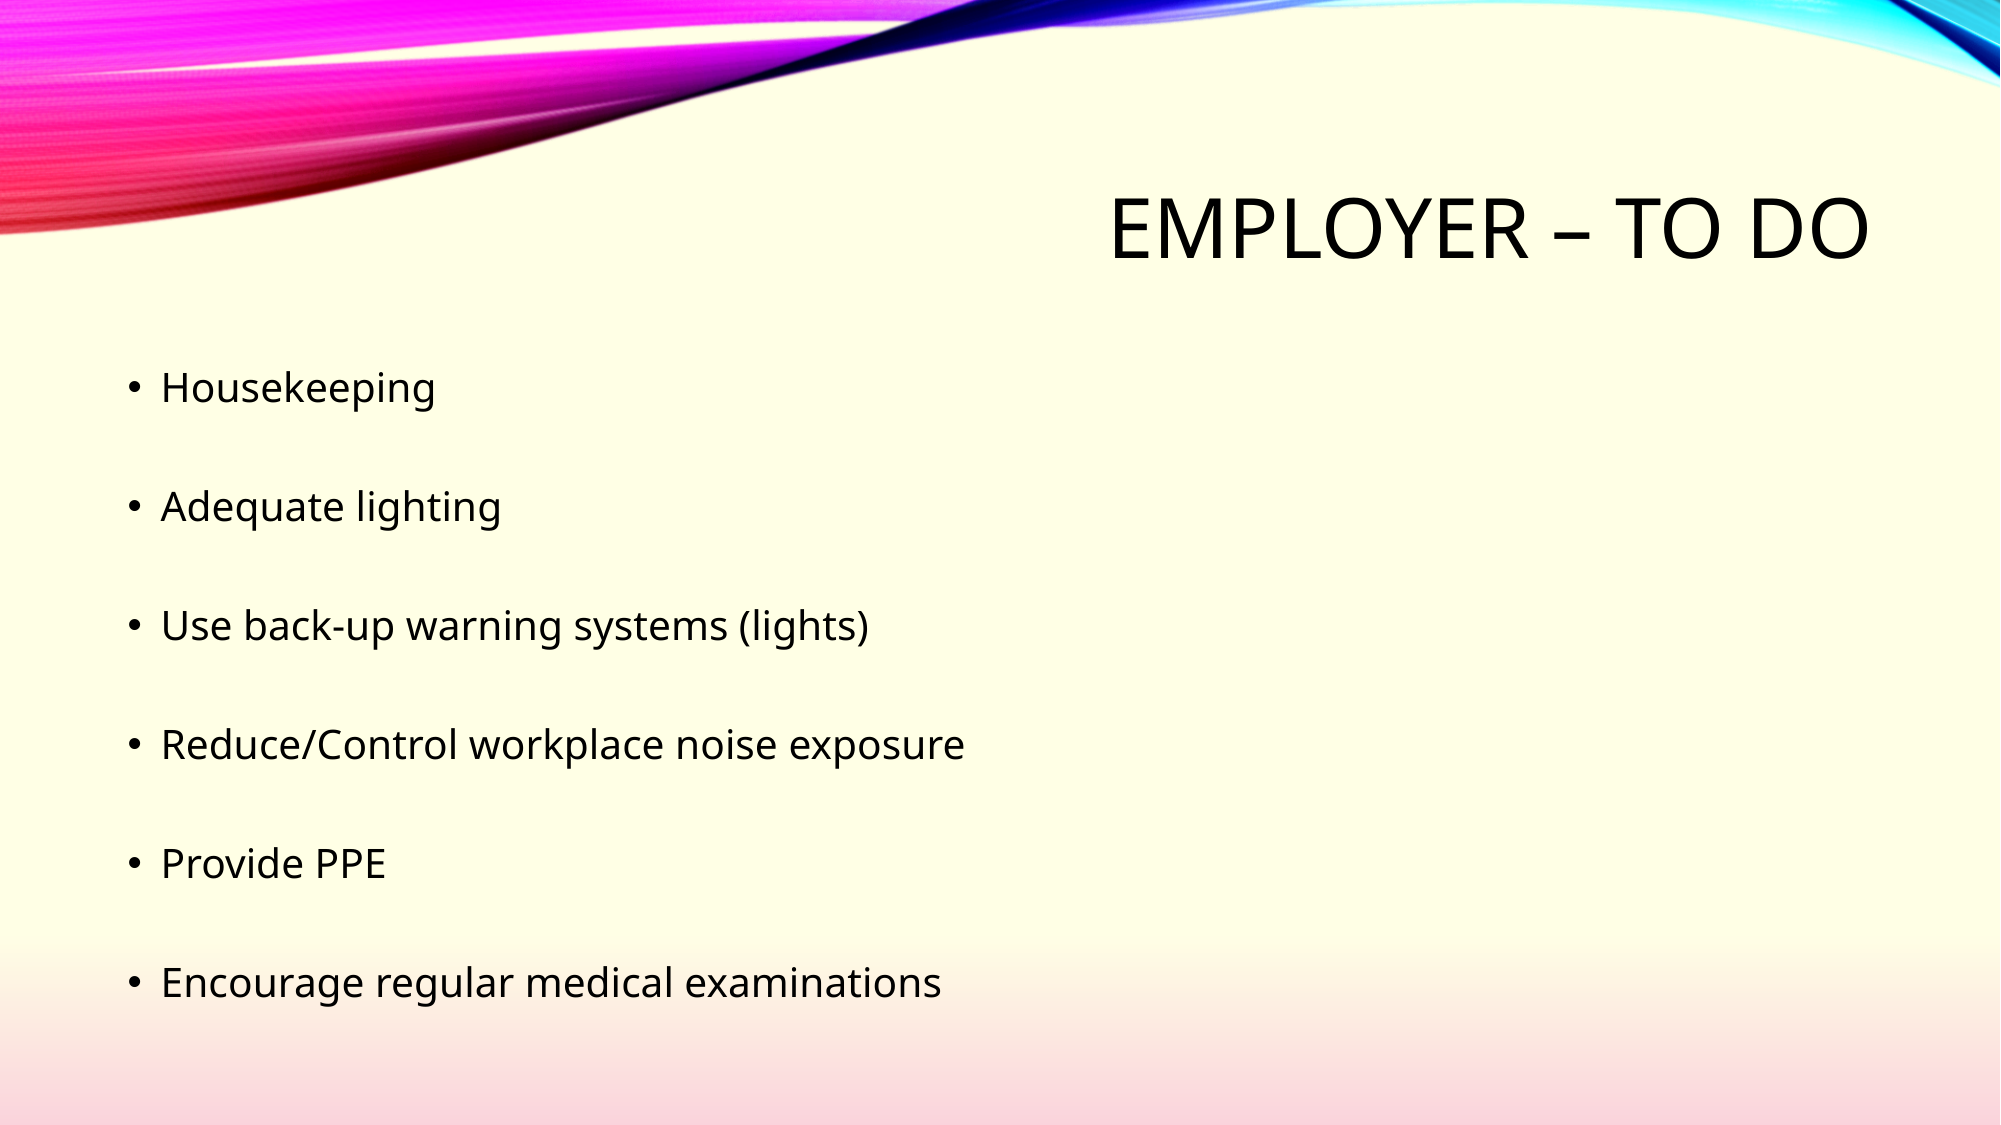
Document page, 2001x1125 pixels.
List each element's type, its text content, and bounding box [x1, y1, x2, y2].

picture [1890, 0, 2000, 75]
picture [1910, 0, 2000, 45]
title Employer – to do [474, 125, 1888, 338]
list Housekeeping Adequate lighting Use back-up warning systems (lights) Reduce/Control workplace noise exposure Provide PPE Encourage regular medical examinations [112, 360, 1888, 1021]
picture [0, 0, 2000, 237]
